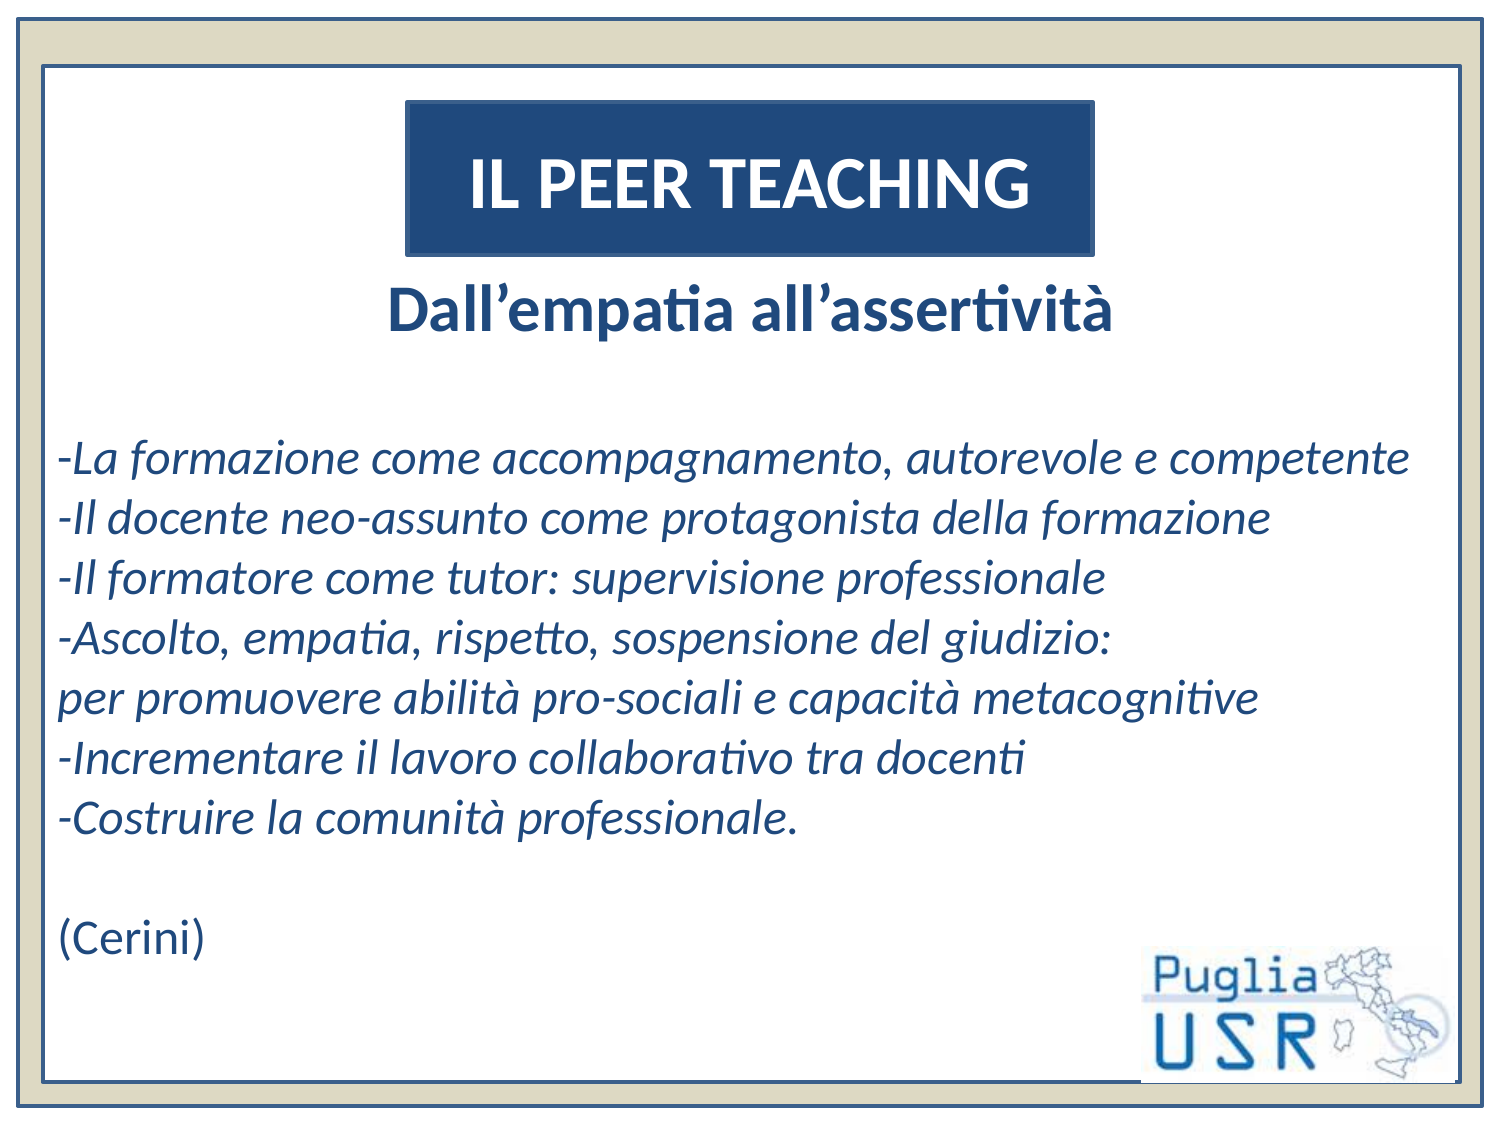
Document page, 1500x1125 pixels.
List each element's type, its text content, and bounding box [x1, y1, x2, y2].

text_box IL PEER TEACHING [405, 100, 1095, 257]
text_box [16, 17, 1484, 1108]
text_box Dall’empatia all’assertività -La formazione come accompagnamento, autorevole e competente -Il docente neo-assunto come protagonista della formazione -Il formatore come tutor: supervisione professionale -Ascolto, empatia, rispetto, sospensione del giudizio: per promuovere abilità pro-sociali e capacità metacognitive -Incrementare il lavoro collaborativo tra docenti -Costruire la comunità professionale. (Cerini) [41, 64, 1462, 1084]
picture [1141, 945, 1455, 1083]
